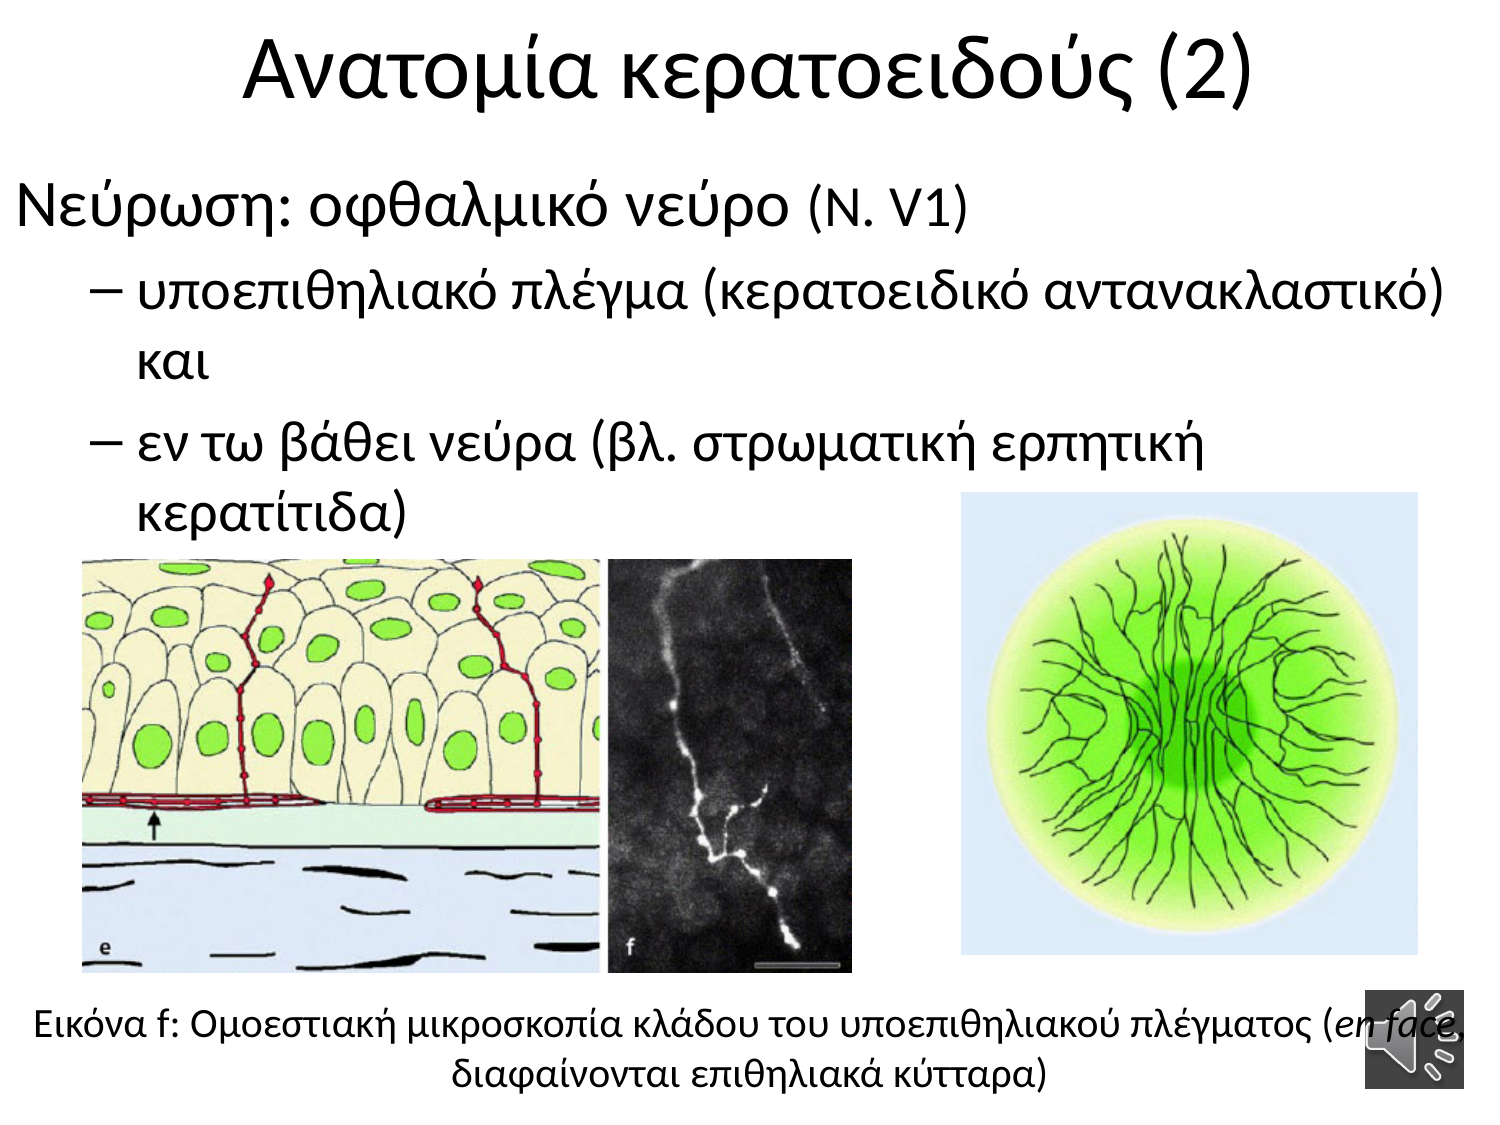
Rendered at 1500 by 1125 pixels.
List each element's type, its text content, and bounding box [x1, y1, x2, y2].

picture [81, 559, 852, 973]
text_box Εικόνα f: Oμοεστιακή μικροσκοπία κλάδου του υποεπιθηλιακού πλέγματος (en face, διαφαίνονται επιθηλιακά κύτταρα) [0, 988, 1500, 1104]
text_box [1364, 989, 1465, 1090]
text_box Νεύρωση: οφθαλμικό νεύρο (N. V1) υποεπιθηλιακό πλέγμα (κερατοειδικό αντανακλαστικό) και εν τω βάθει νεύρα (βλ. στρωματική ερπητική κερατίτιδα) [0, 152, 1500, 528]
text_box Ανατομία κερατοειδούς (2) [74, 0, 1425, 188]
picture [960, 491, 1419, 955]
